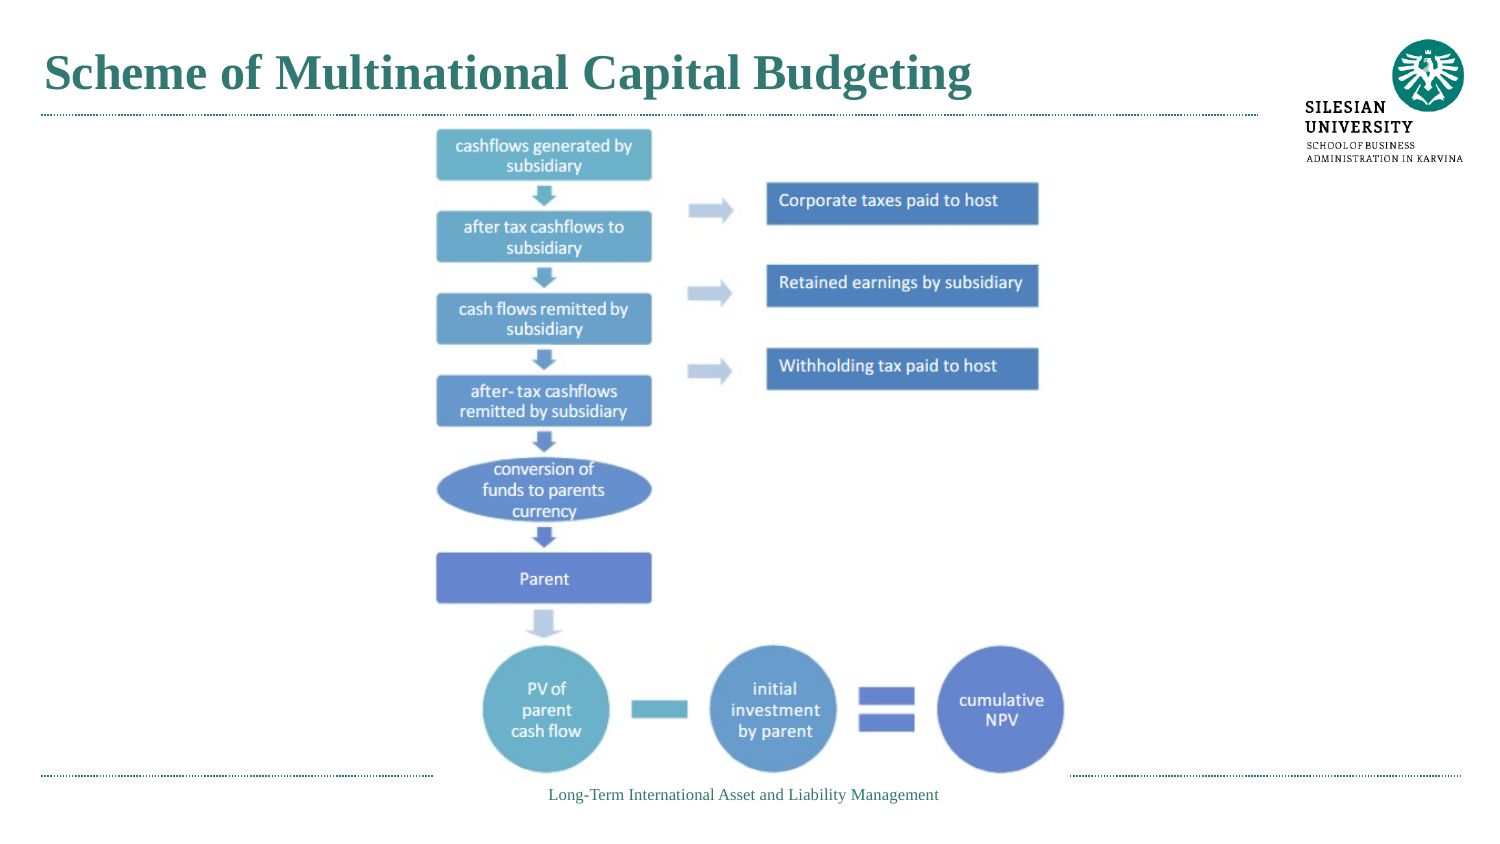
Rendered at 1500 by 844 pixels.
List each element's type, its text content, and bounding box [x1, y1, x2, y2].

text_box Long-Term International Asset and Liability Management [336, 776, 1152, 811]
text_box [1291, 30, 1484, 176]
title Scheme of Multinational Capital Budgeting [29, 32, 1046, 116]
picture [434, 125, 1070, 777]
picture [1304, 39, 1464, 163]
